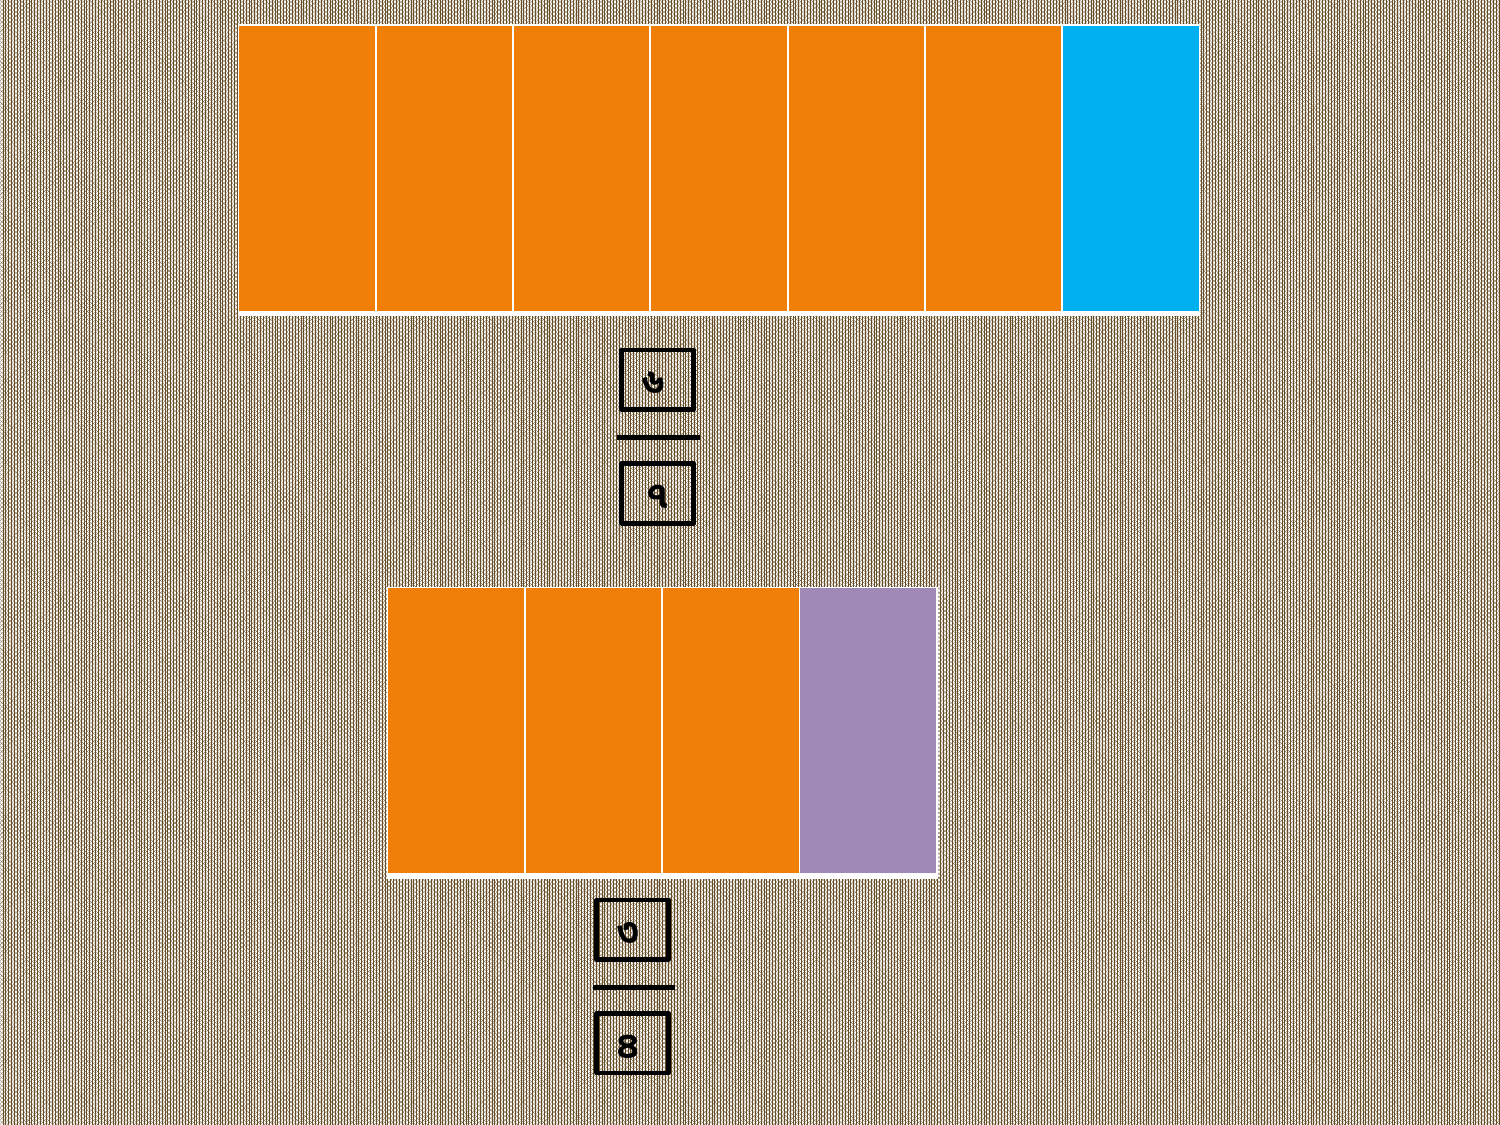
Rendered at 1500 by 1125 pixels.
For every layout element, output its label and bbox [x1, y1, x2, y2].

table_header [926, 26, 1061, 311]
table_header [1063, 26, 1199, 311]
table_header [651, 26, 787, 311]
table_header [514, 26, 649, 311]
table_header [388, 588, 524, 873]
table_header [800, 588, 936, 873]
text_box [811, 881, 874, 942]
table_header [526, 588, 661, 873]
table_header [789, 26, 924, 311]
table_header [663, 588, 799, 873]
table_header [239, 26, 375, 311]
text_box [617, 349, 701, 525]
picture [617, 649, 707, 769]
text_box [592, 899, 676, 1075]
text_box [787, 923, 850, 984]
table_header [377, 26, 512, 311]
